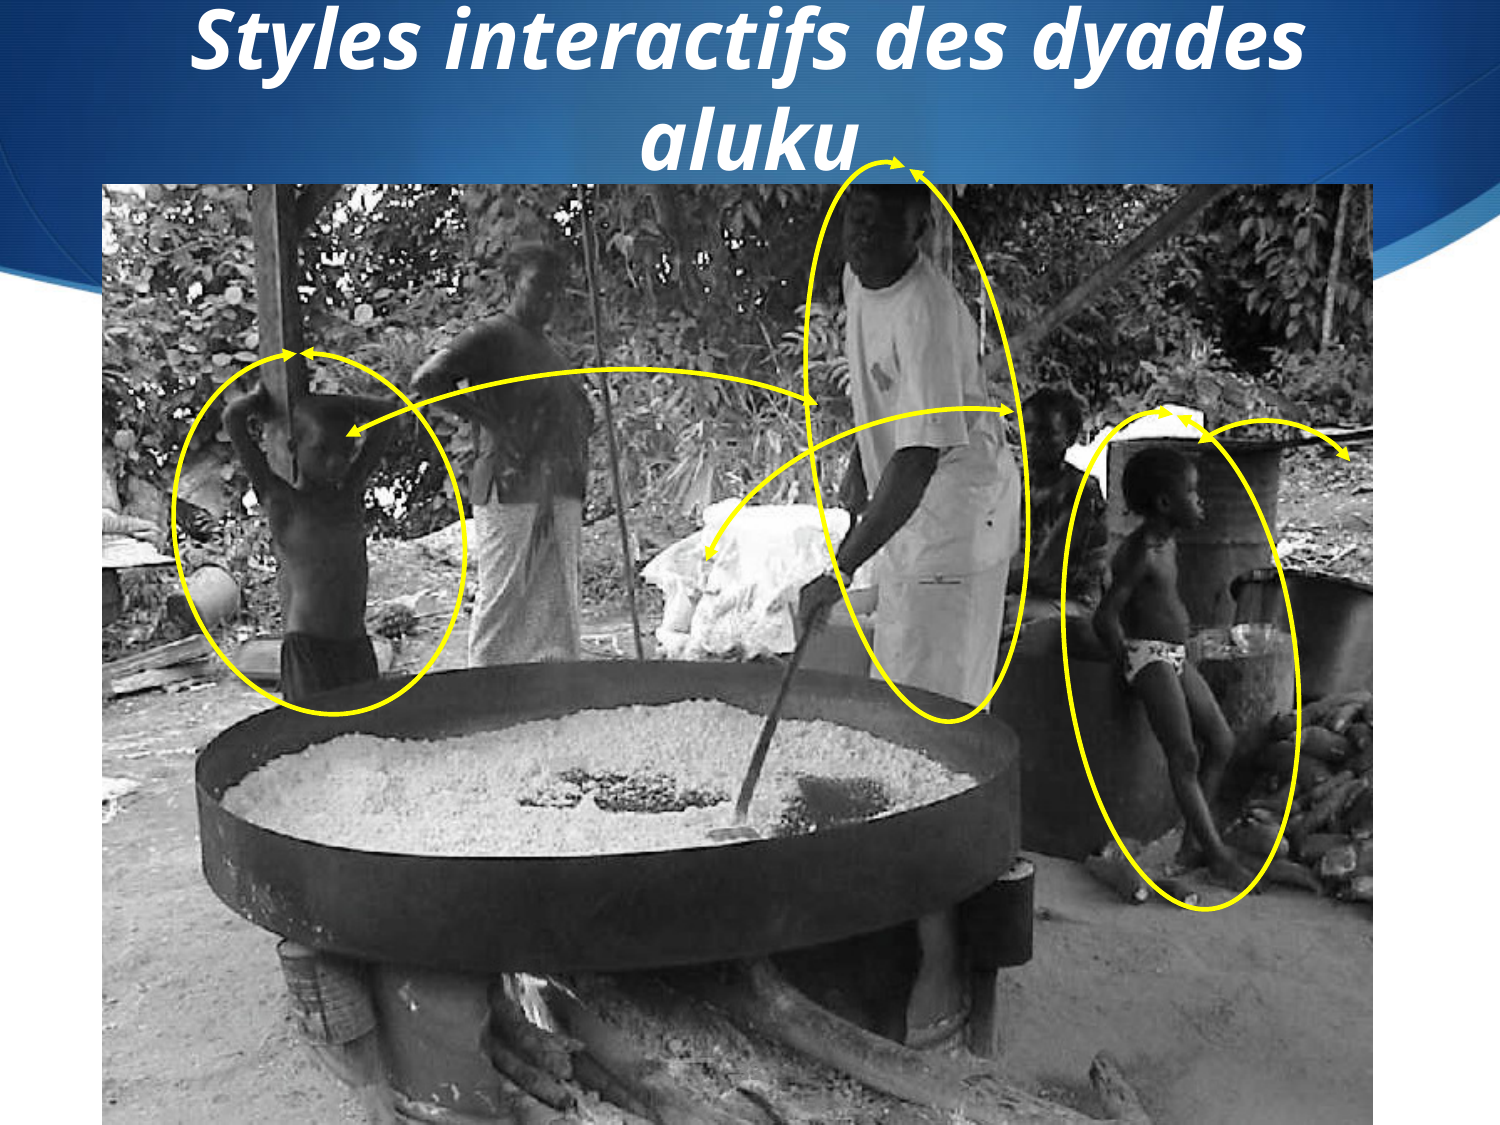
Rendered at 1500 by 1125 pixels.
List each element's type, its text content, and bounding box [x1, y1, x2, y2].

title Styles interactifs des dyades aluku [75, 20, 1425, 253]
picture [0, 0, 1500, 1125]
